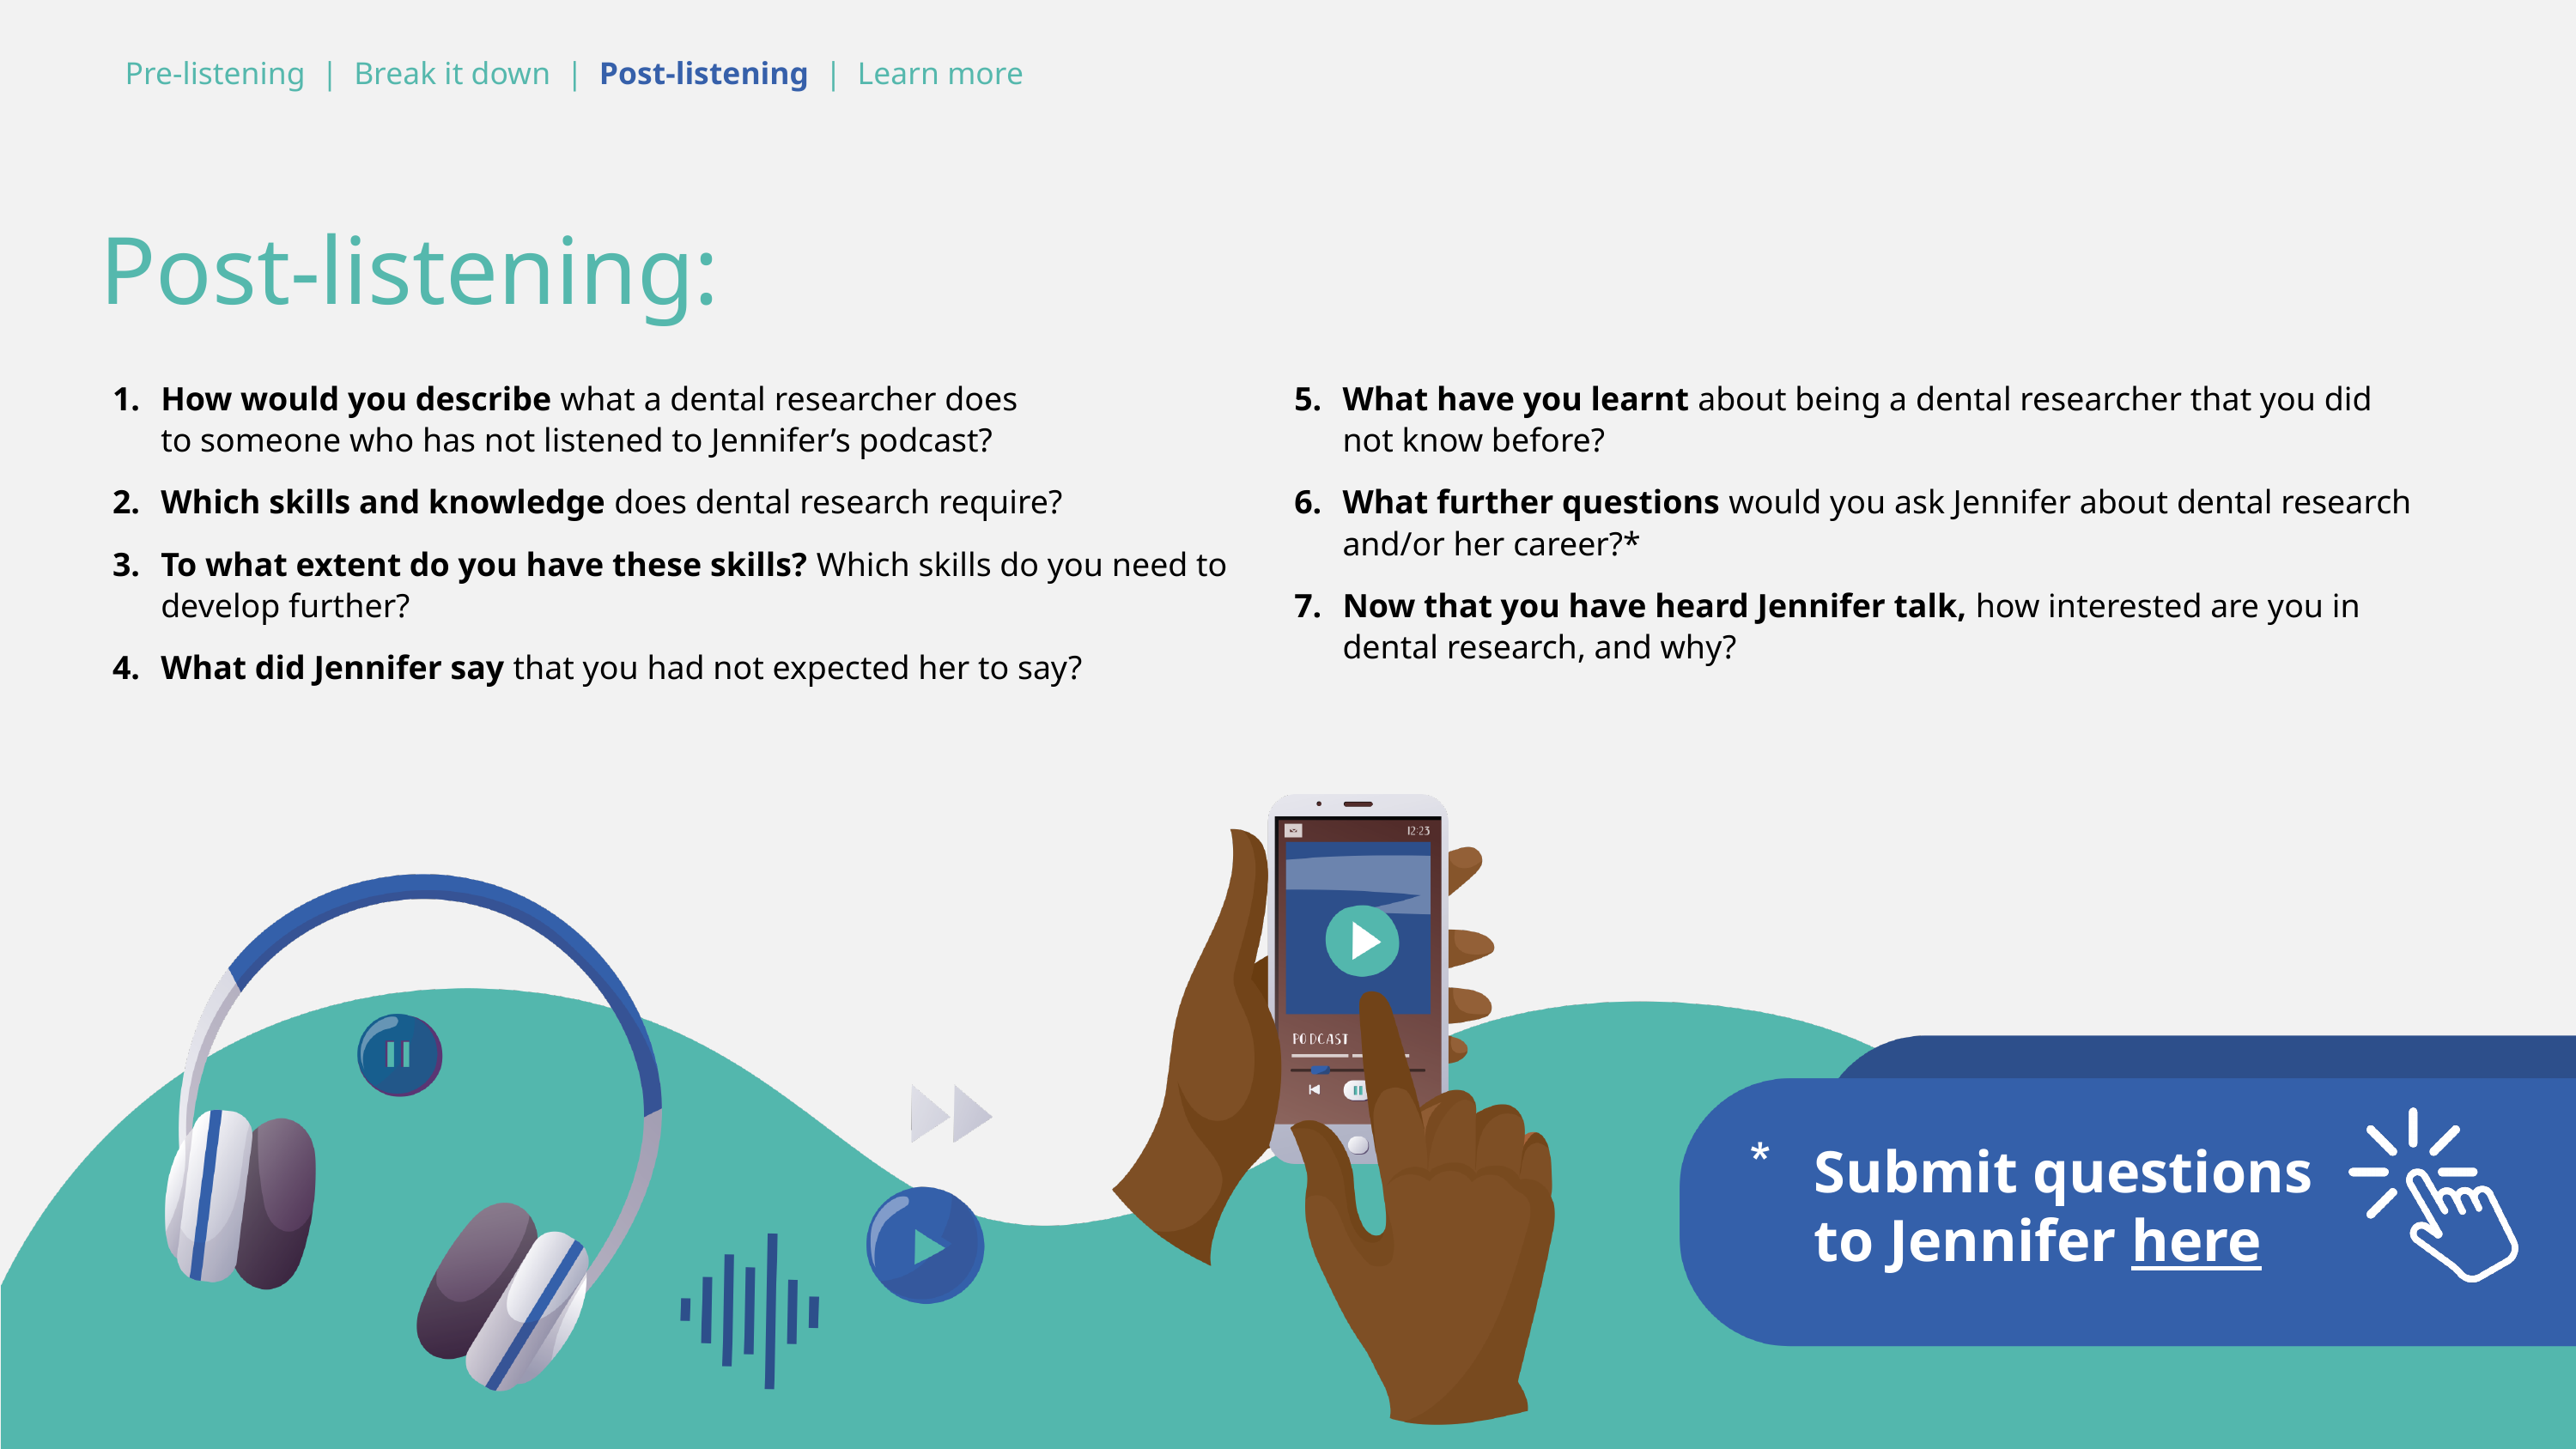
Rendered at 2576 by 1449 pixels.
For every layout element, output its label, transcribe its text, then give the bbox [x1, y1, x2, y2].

text_box How would you describe what a dental researcher does to someone who has not listened to Jennifer’s podcast? Which skills and knowledge does dental research require? To what extent do you have these skills? Which skills do you need to develop further? What did Jennifer say that you had not expected her to say? What have you learnt about being a dental researcher that you did not know before? What further questions would you ask Jennifer about dental research and/or her career?* Now that you have heard Jennifer talk, how interested are you in dental research, and why? [100, 369, 2439, 700]
text_box Pre-listening | Break it down | Post-listening | Learn more [21, 48, 1127, 91]
title Post-listening: [100, 213, 1404, 369]
picture [1, 794, 2576, 1449]
